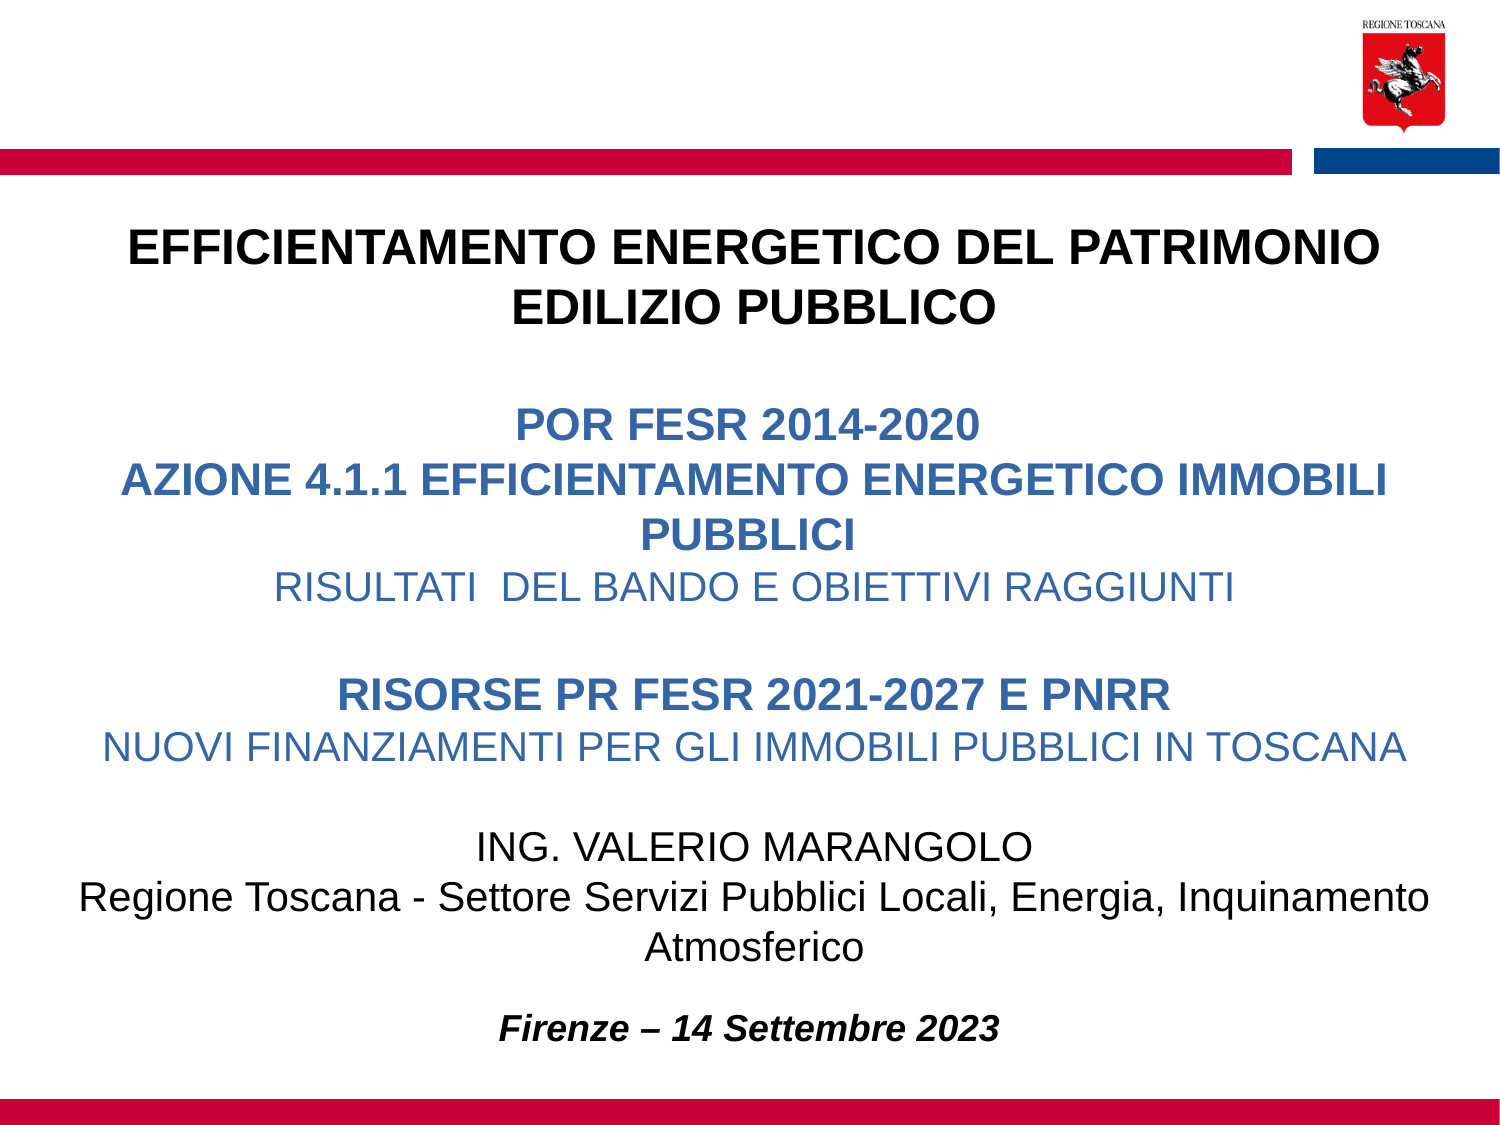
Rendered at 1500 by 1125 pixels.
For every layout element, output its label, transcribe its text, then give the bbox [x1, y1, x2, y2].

text_box EFFICIENTAMENTO ENERGETICO DEL PATRIMONIO EDILIZIO PUBBLICO POR FESR 2014-2020 AZIONE 4.1.1 EFFICIENTAMENTO ENERGETICO IMMOBILI PUBBLICI RISULTATI DEL BANDO E OBIETTIVI RAGGIUNTI RISORSE PR FESR 2021-2027 E PNRR NUOVI FINANZIAMENTI PER GLI IMMOBILI PUBBLICI IN TOSCANA ING. VALERIO MARANGOLO Regione Toscana - Settore Servizi Pubblici Locali, Energia, Inquinamento Atmosferico Firenze – 14 Settembre 2023 [41, 206, 1469, 1057]
picture [1349, 19, 1458, 136]
